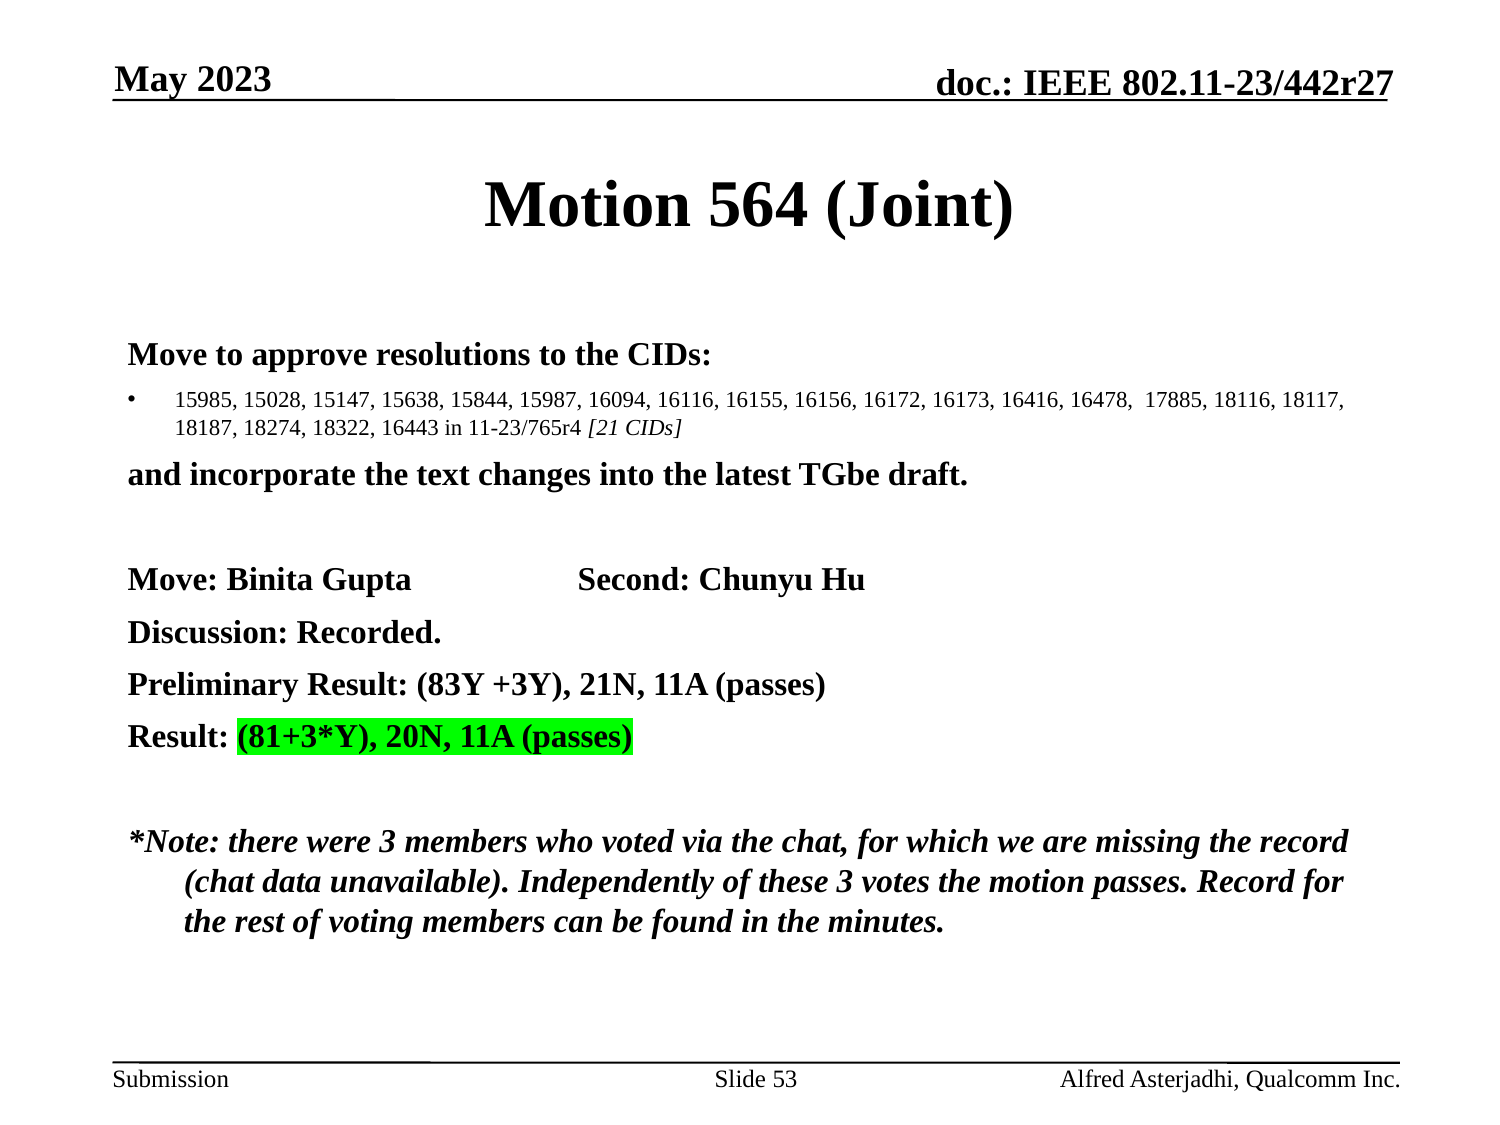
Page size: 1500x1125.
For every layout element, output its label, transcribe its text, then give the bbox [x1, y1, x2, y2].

slide_number Slide 53 [712, 1061, 800, 1123]
footer Alfred Asterjadhi, Qualcomm Inc. [878, 1061, 1402, 1093]
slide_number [114, 54, 423, 100]
list Move to approve resolutions to the CIDs: 15985, 15028, 15147, 15638, 15844, 15987, 16094, 16116, 16155, 16156, 16172, 16173, 16416, 16478, 17885, 18116, 18117, 18187, 18274, 18322, 16443 in 11-23/765r4 [21 CIDs] and incorporate the text changes into the latest TGbe draft. Move: Binita Gupta Second: Chunyu Hu Discussion: Recorded. Preliminary Result: (83Y +3Y), 21N, 11A (passes) Result: (81+3*Y), 20N, 11A (passes) *Note: there were 3 members who voted via the chat, for which we are missing the record (chat data unavailable). Independently of these 3 votes the motion passes. Record for the rest of voting members can be found in the minutes. [112, 324, 1388, 1063]
title Motion 564 (Joint) [112, 112, 1388, 288]
